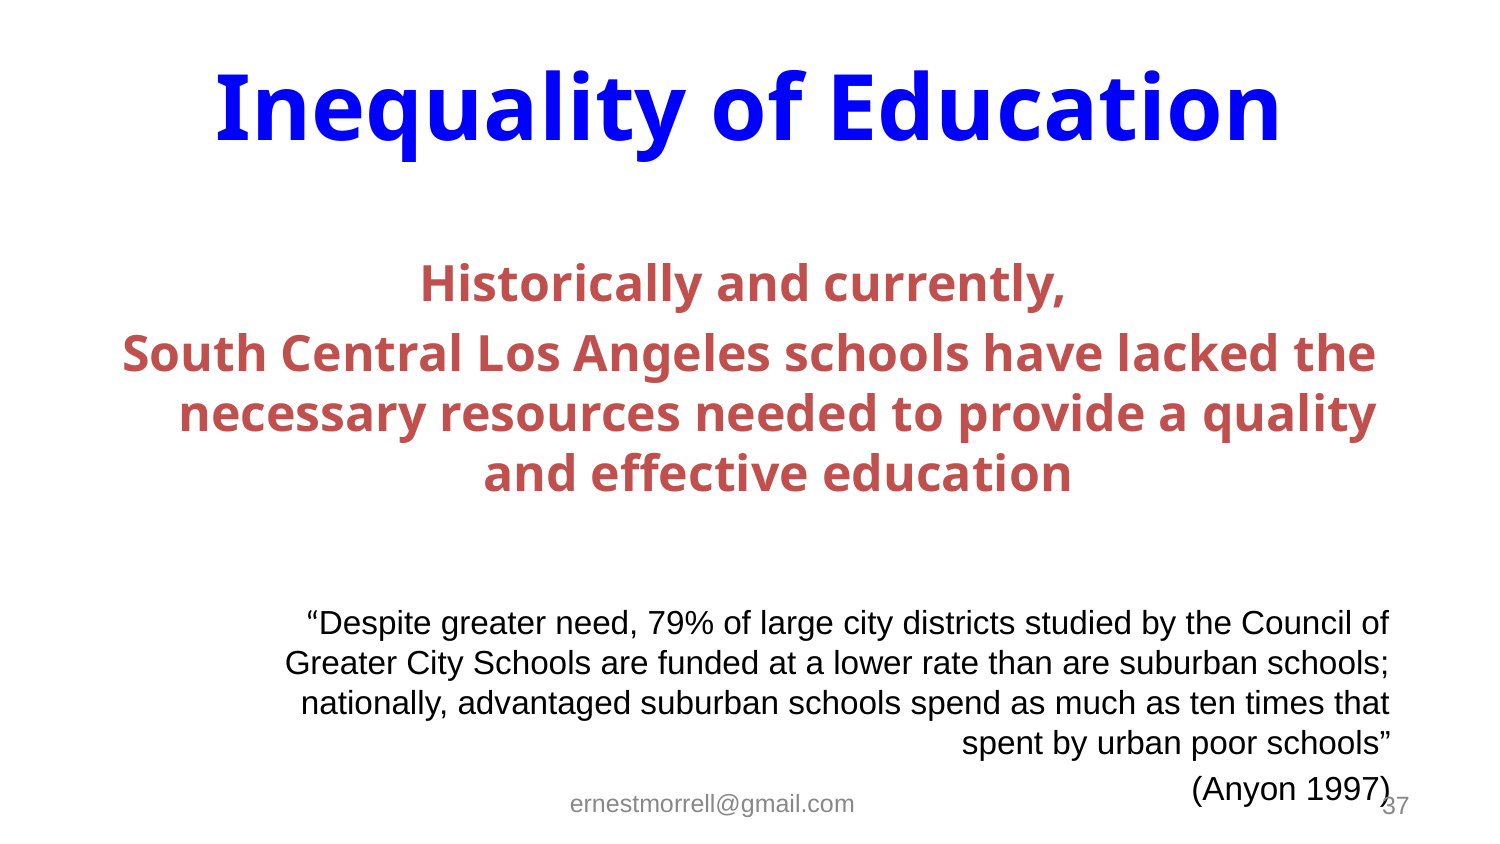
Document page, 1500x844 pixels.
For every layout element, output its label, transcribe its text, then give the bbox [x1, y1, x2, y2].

list Historically and currently, South Central Los Angeles schools have lacked the necessary resources needed to provide a quality and effective education “Despite greater need, 79% of large city districts studied by the Council of Greater City Schools are funded at a lower rate than are suburban schools; nationally, advantaged suburban schools spend as much as ten times that spent by urban poor schools” (Anyon 1997) [93, 243, 1407, 694]
footer ernestmorrell@gmail.com [512, 778, 913, 827]
slide_number 37 [1074, 782, 1425, 827]
title Inequality of Education [75, 33, 1425, 175]
